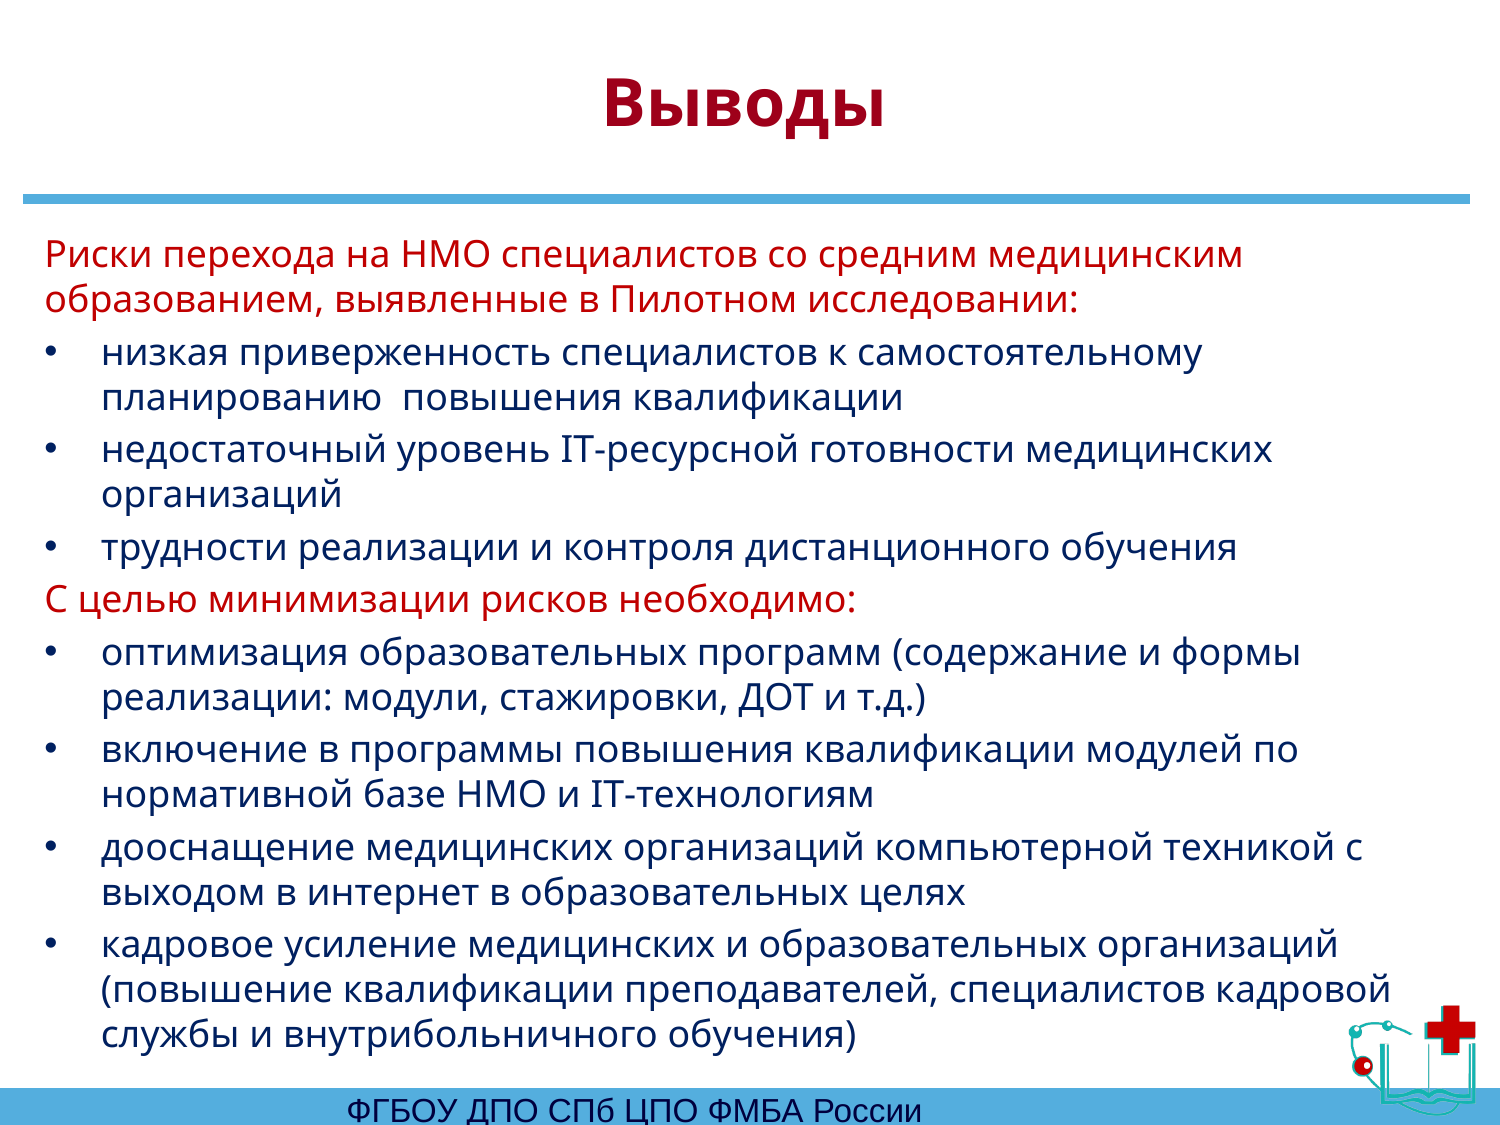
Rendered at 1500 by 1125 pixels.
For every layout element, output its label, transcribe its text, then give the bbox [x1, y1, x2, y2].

title Выводы [35, 23, 1454, 176]
list Риски перехода на НМО специалистов со средним медицинским образованием, выявленные в Пилотном исследовании: низкая приверженность специалистов к самостоятельному планированию повышения квалификации недостаточный уровень IT-ресурсной готовности медицинских организаций трудности реализации и контроля дистанционного обучения С целью минимизации рисков необходимо: оптимизация образовательных программ (содержание и формы реализации: модули, стажировки, ДОТ и т.д.) включение в программы повышения квалификации модулей по нормативной базе НМО и IT-технологиям дооснащение медицинских организаций компьютерной техникой с выходом в интернет в образовательных целях кадровое усиление медицинских и образовательных организаций (повышение квалификации преподавателей, специалистов кадровой службы и внутрибольничного обучения) [29, 222, 1465, 1067]
